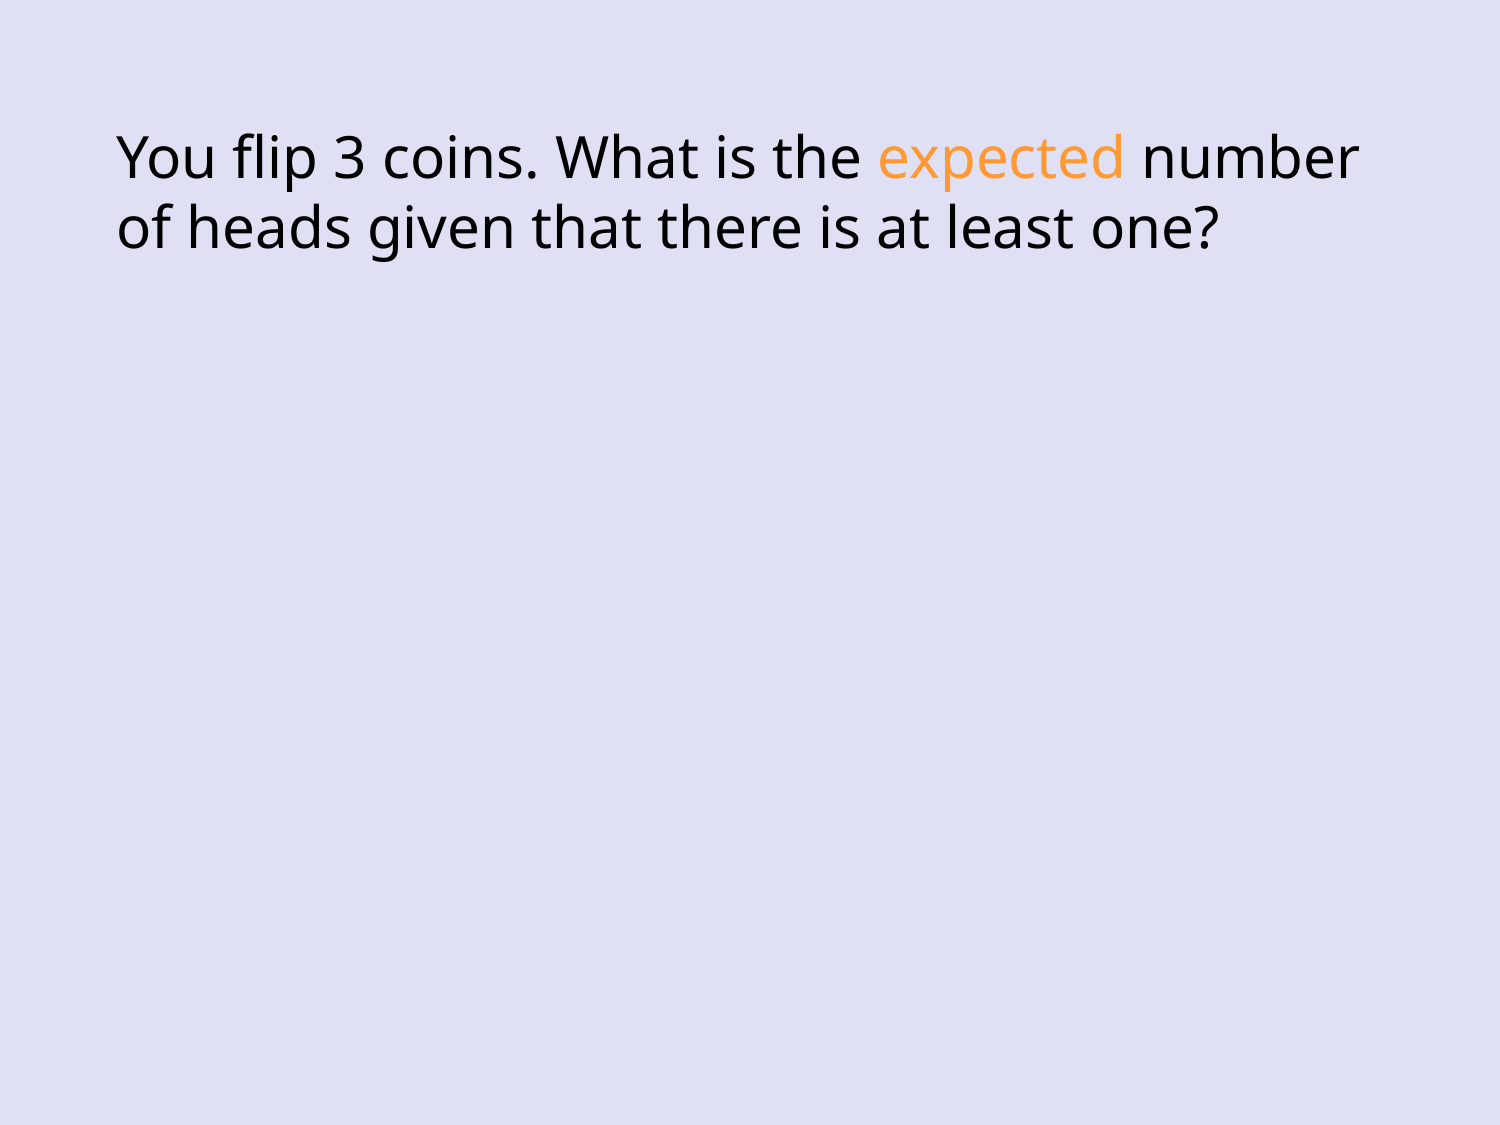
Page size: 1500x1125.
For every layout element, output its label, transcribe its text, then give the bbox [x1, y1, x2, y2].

text_box You flip 3 coins. What is the expected number of heads given that there is at least one? [101, 113, 1386, 268]
